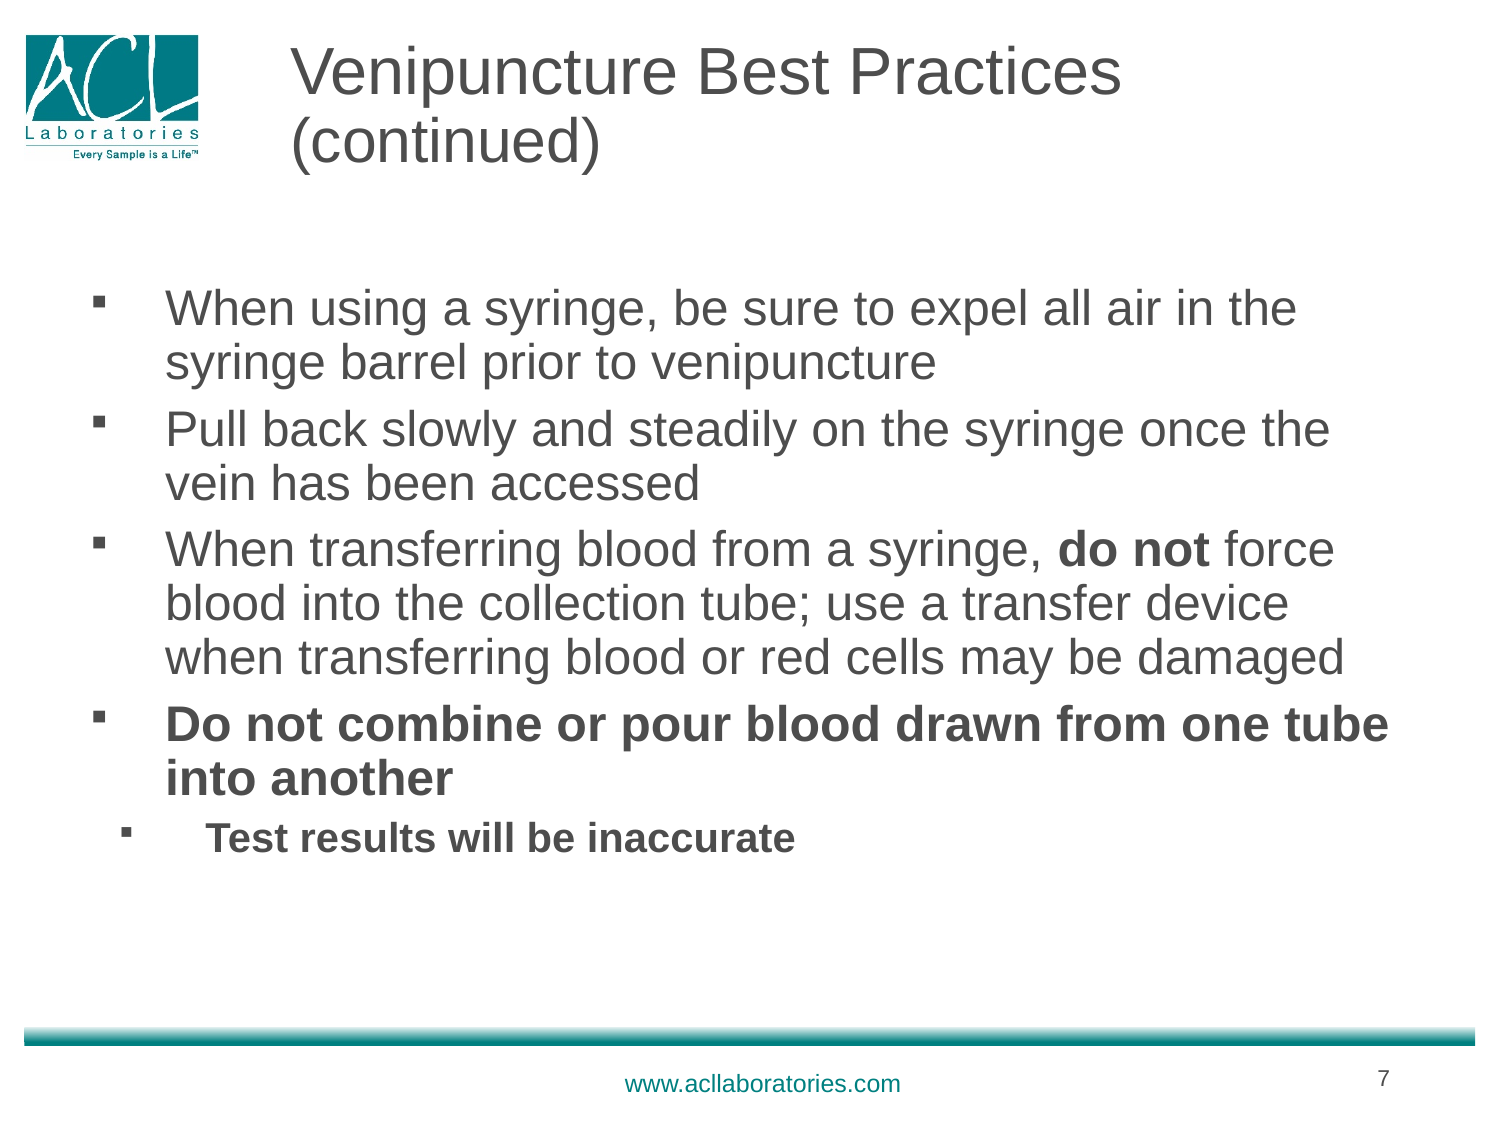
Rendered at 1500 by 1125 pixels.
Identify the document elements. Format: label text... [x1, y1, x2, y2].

title Venipuncture Best Practices (continued) [274, 37, 1451, 176]
picture [24, 33, 199, 161]
list When using a syringe, be sure to expel all air in the syringe barrel prior to venipuncture Pull back slowly and steadily on the syringe once the vein has been accessed When transferring blood from a syringe, do not force blood into the collection tube; use a transfer device when transferring blood or red cells may be damaged Do not combine or pour blood drawn from one tube into another Test results will be inaccurate [74, 274, 1426, 1101]
